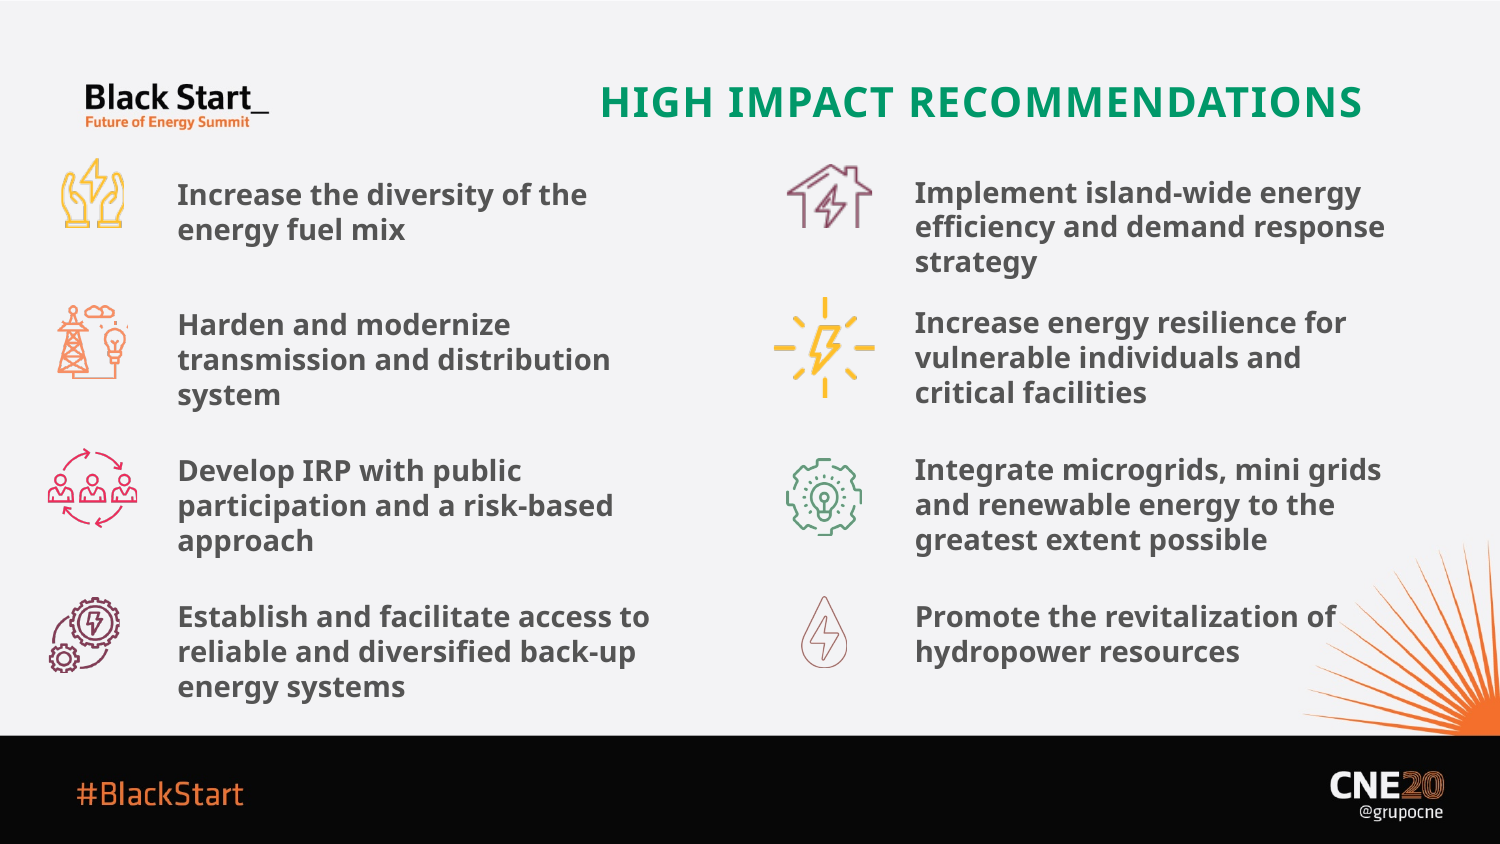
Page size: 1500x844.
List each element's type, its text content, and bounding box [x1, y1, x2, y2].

text_box HIGH IMPACT RECOMMENDATIONS [275, 74, 1363, 127]
text_box Implement island-wide energy efficiency and demand response strategy [899, 166, 1425, 287]
text_box Increase energy resilience for vulnerable individuals and critical facilities [899, 296, 1425, 417]
text_box Develop IRP with public participation and a risk-based approach [162, 444, 688, 565]
text_box Promote the revitalization of hydropower resources [899, 590, 1425, 676]
text_box Integrate microgrids, mini grids and renewable energy to the greatest extent possible [899, 443, 1425, 564]
picture [0, 0, 1500, 844]
text_box Harden and modernize transmission and distribution system [162, 299, 688, 419]
text_box Establish and facilitate access to reliable and diversified back-up energy systems [162, 590, 688, 711]
text_box Increase the diversity of the energy fuel mix [162, 168, 688, 254]
